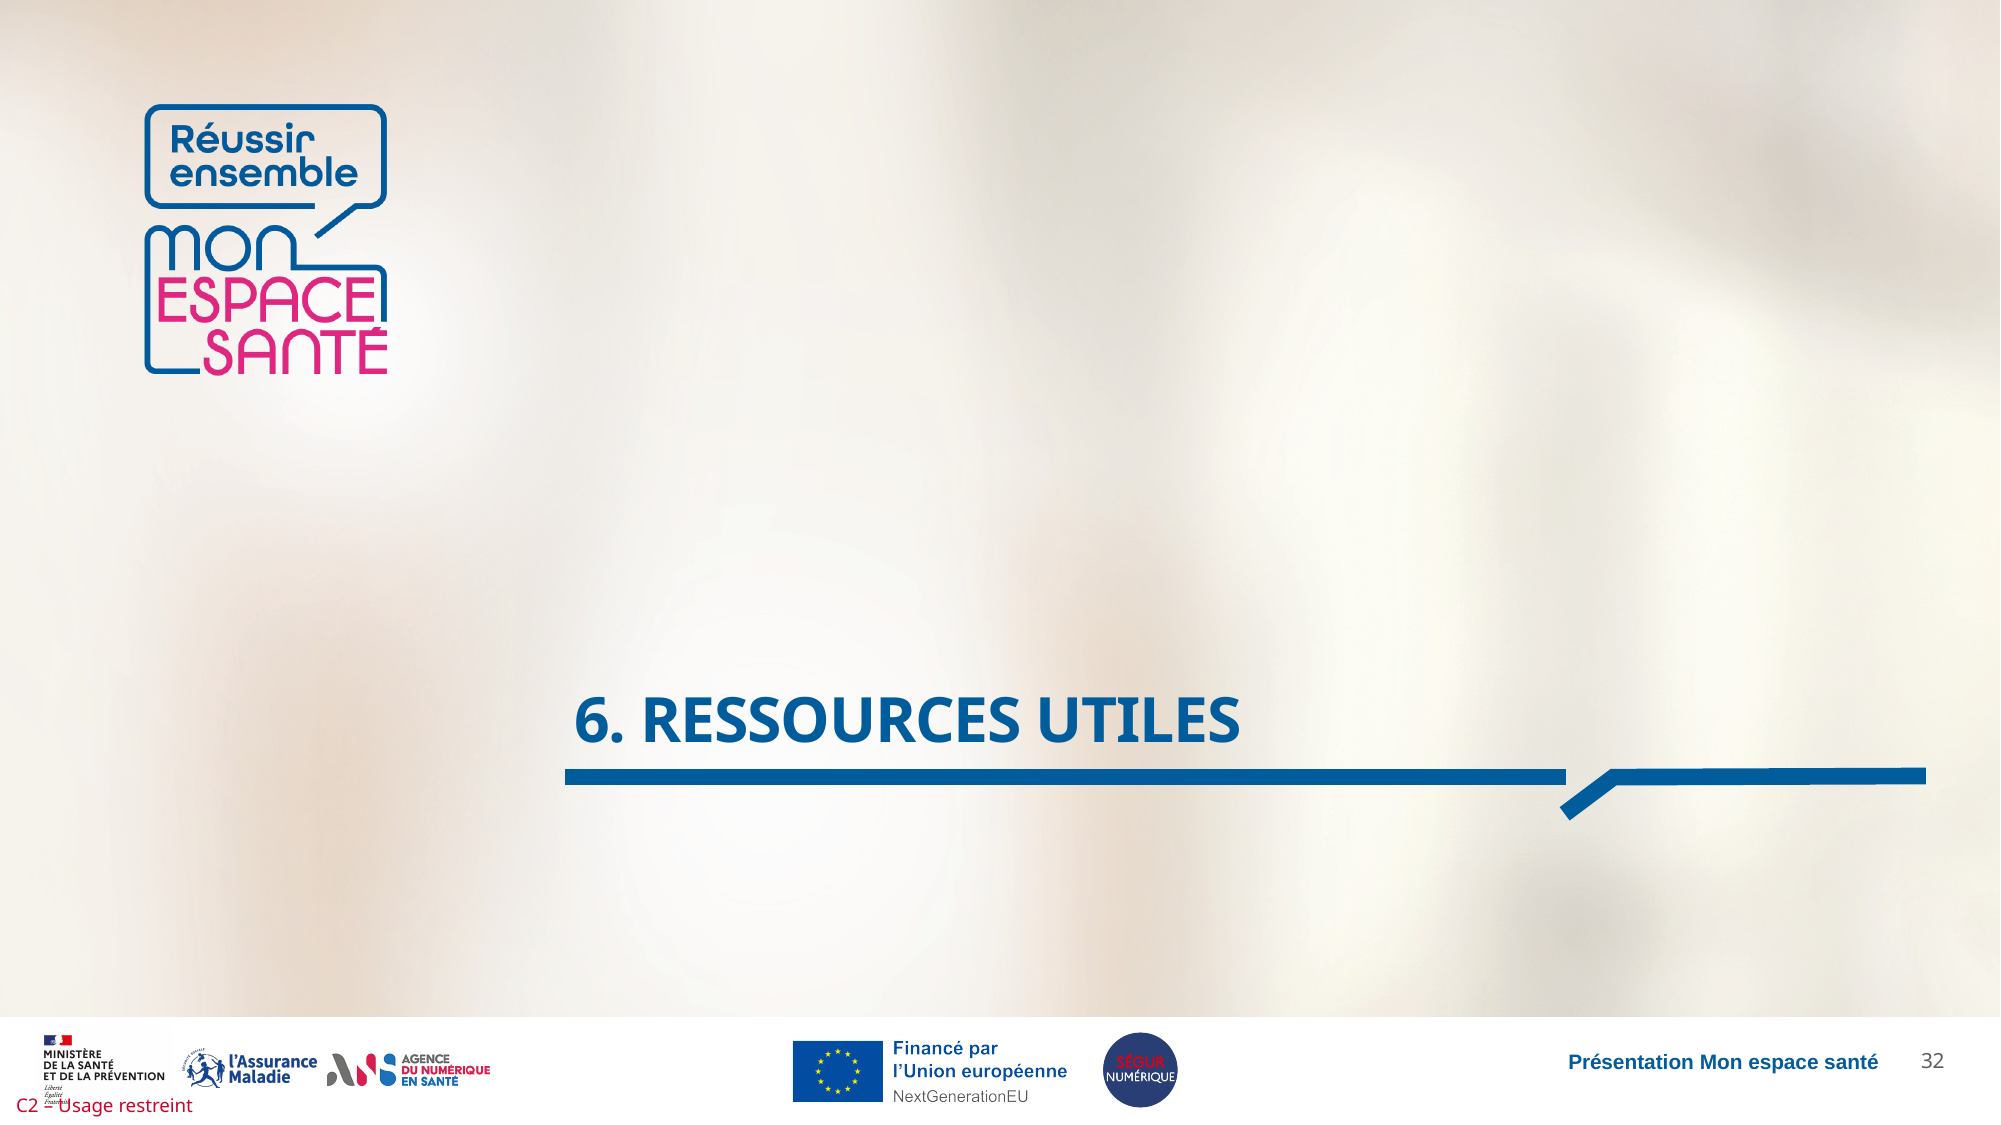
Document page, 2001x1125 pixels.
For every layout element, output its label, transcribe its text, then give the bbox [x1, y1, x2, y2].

picture [34, 1025, 173, 1114]
picture [94, 1103, 99, 1111]
picture [1098, 1031, 1184, 1111]
picture [182, 1048, 317, 1088]
list 6. Ressources utiles [565, 555, 1820, 764]
picture [0, 0, 2000, 1017]
picture [327, 1040, 490, 1099]
slide_number 31 [1906, 1040, 1984, 1081]
picture [786, 1031, 1095, 1110]
